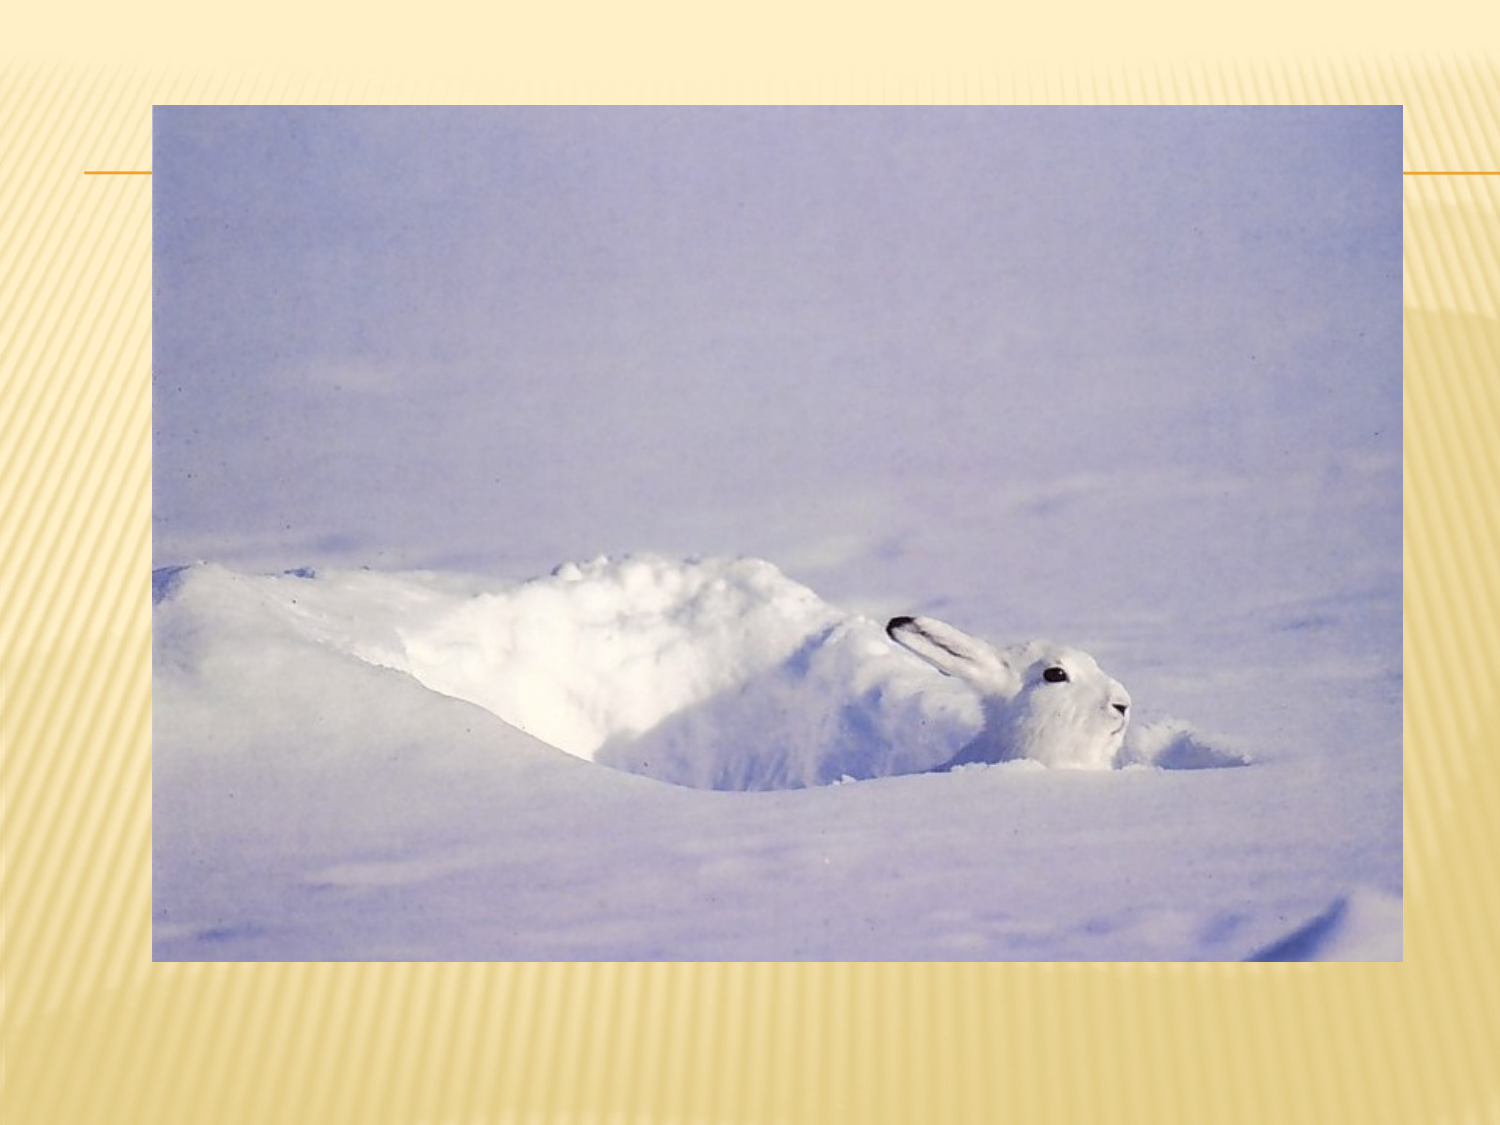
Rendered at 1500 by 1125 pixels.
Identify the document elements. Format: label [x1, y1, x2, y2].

picture [152, 105, 1403, 962]
